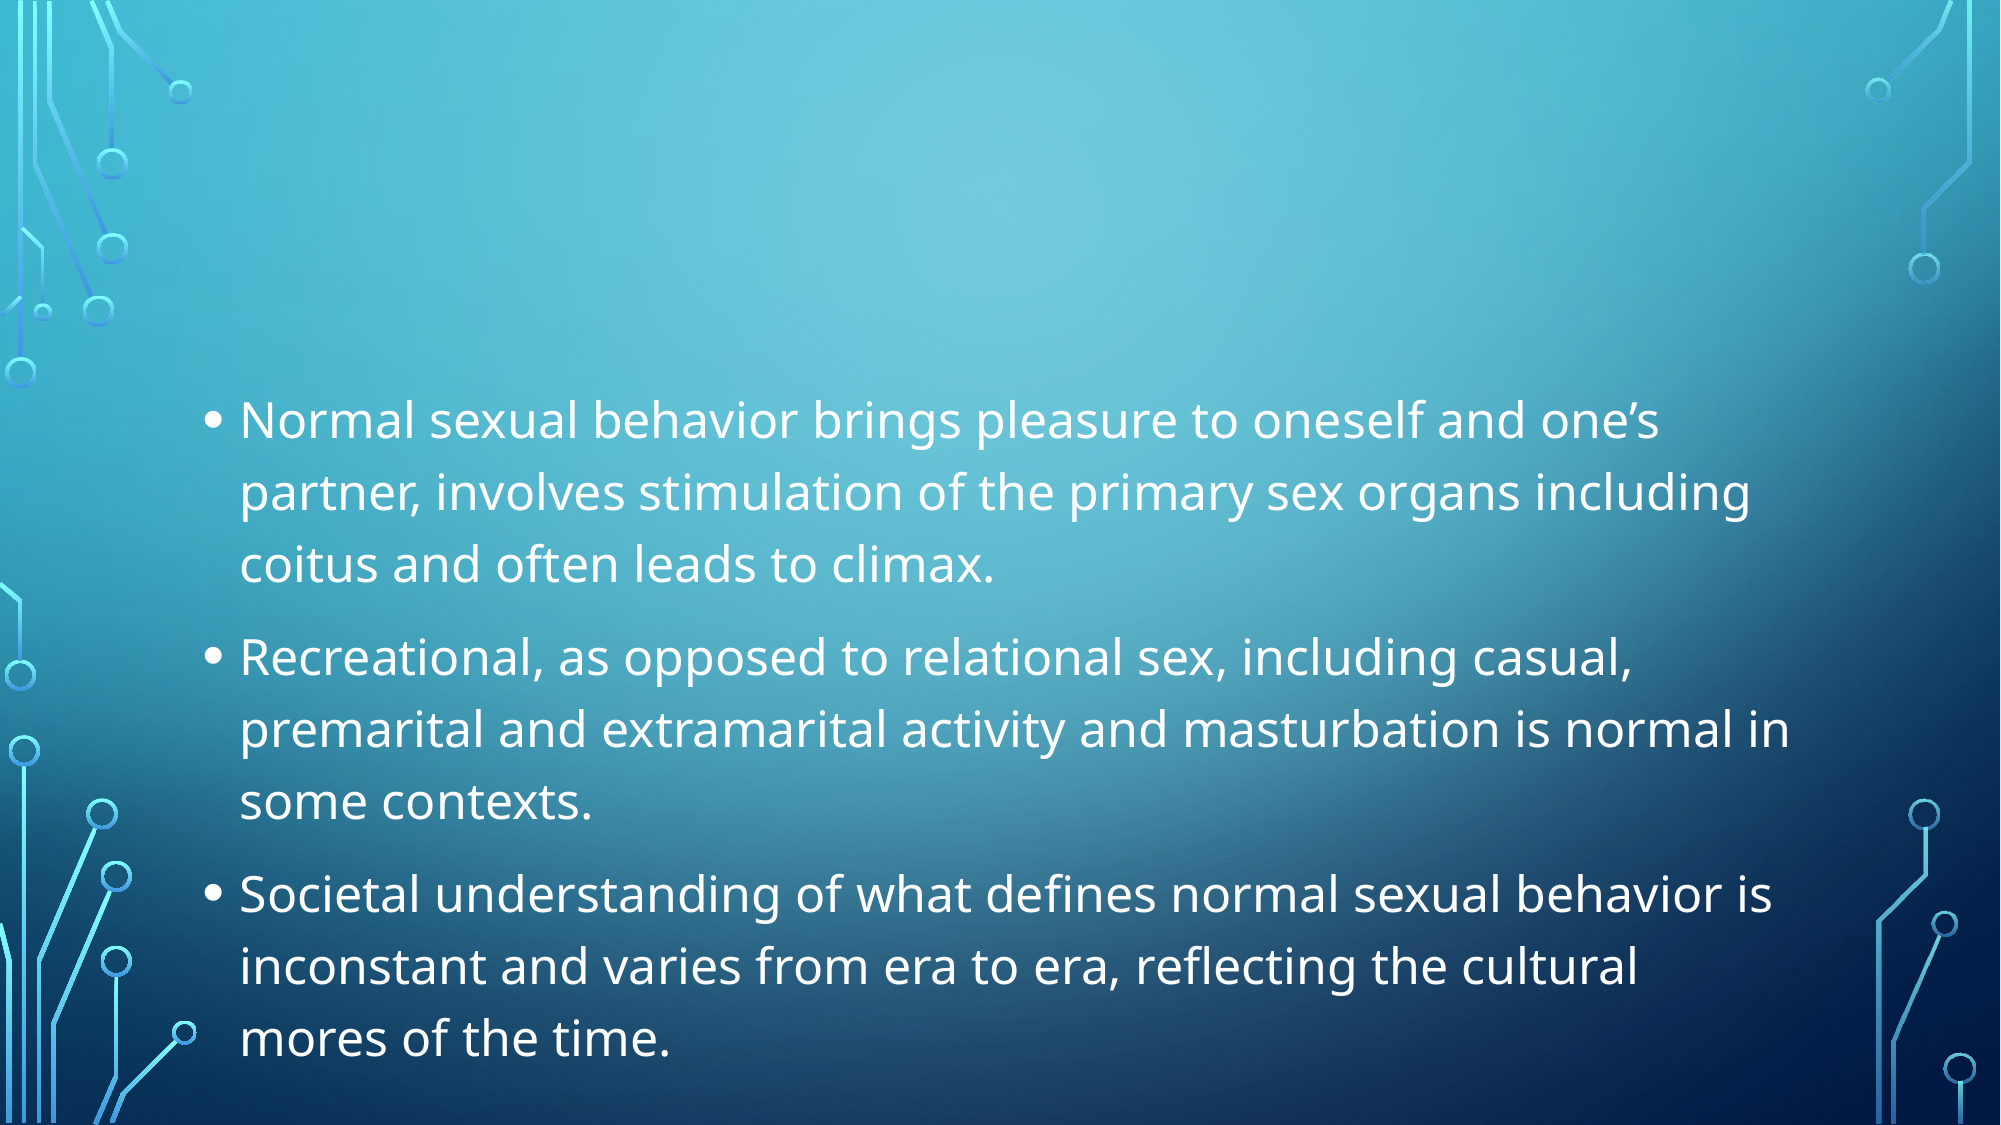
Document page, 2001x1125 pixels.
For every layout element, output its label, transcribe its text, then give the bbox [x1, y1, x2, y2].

list Normal sexual behavior brings pleasure to oneself and one’s partner, involves stimulation of the primary sex organs including coitus and often leads to climax. Recreational, as opposed to relational sex, including casual, premarital and extramarital activity and masturbation is normal in some contexts. Societal understanding of what defines normal sexual behavior is inconstant and varies from era to era, reflecting the cultural mores of the time. [187, 369, 1813, 950]
